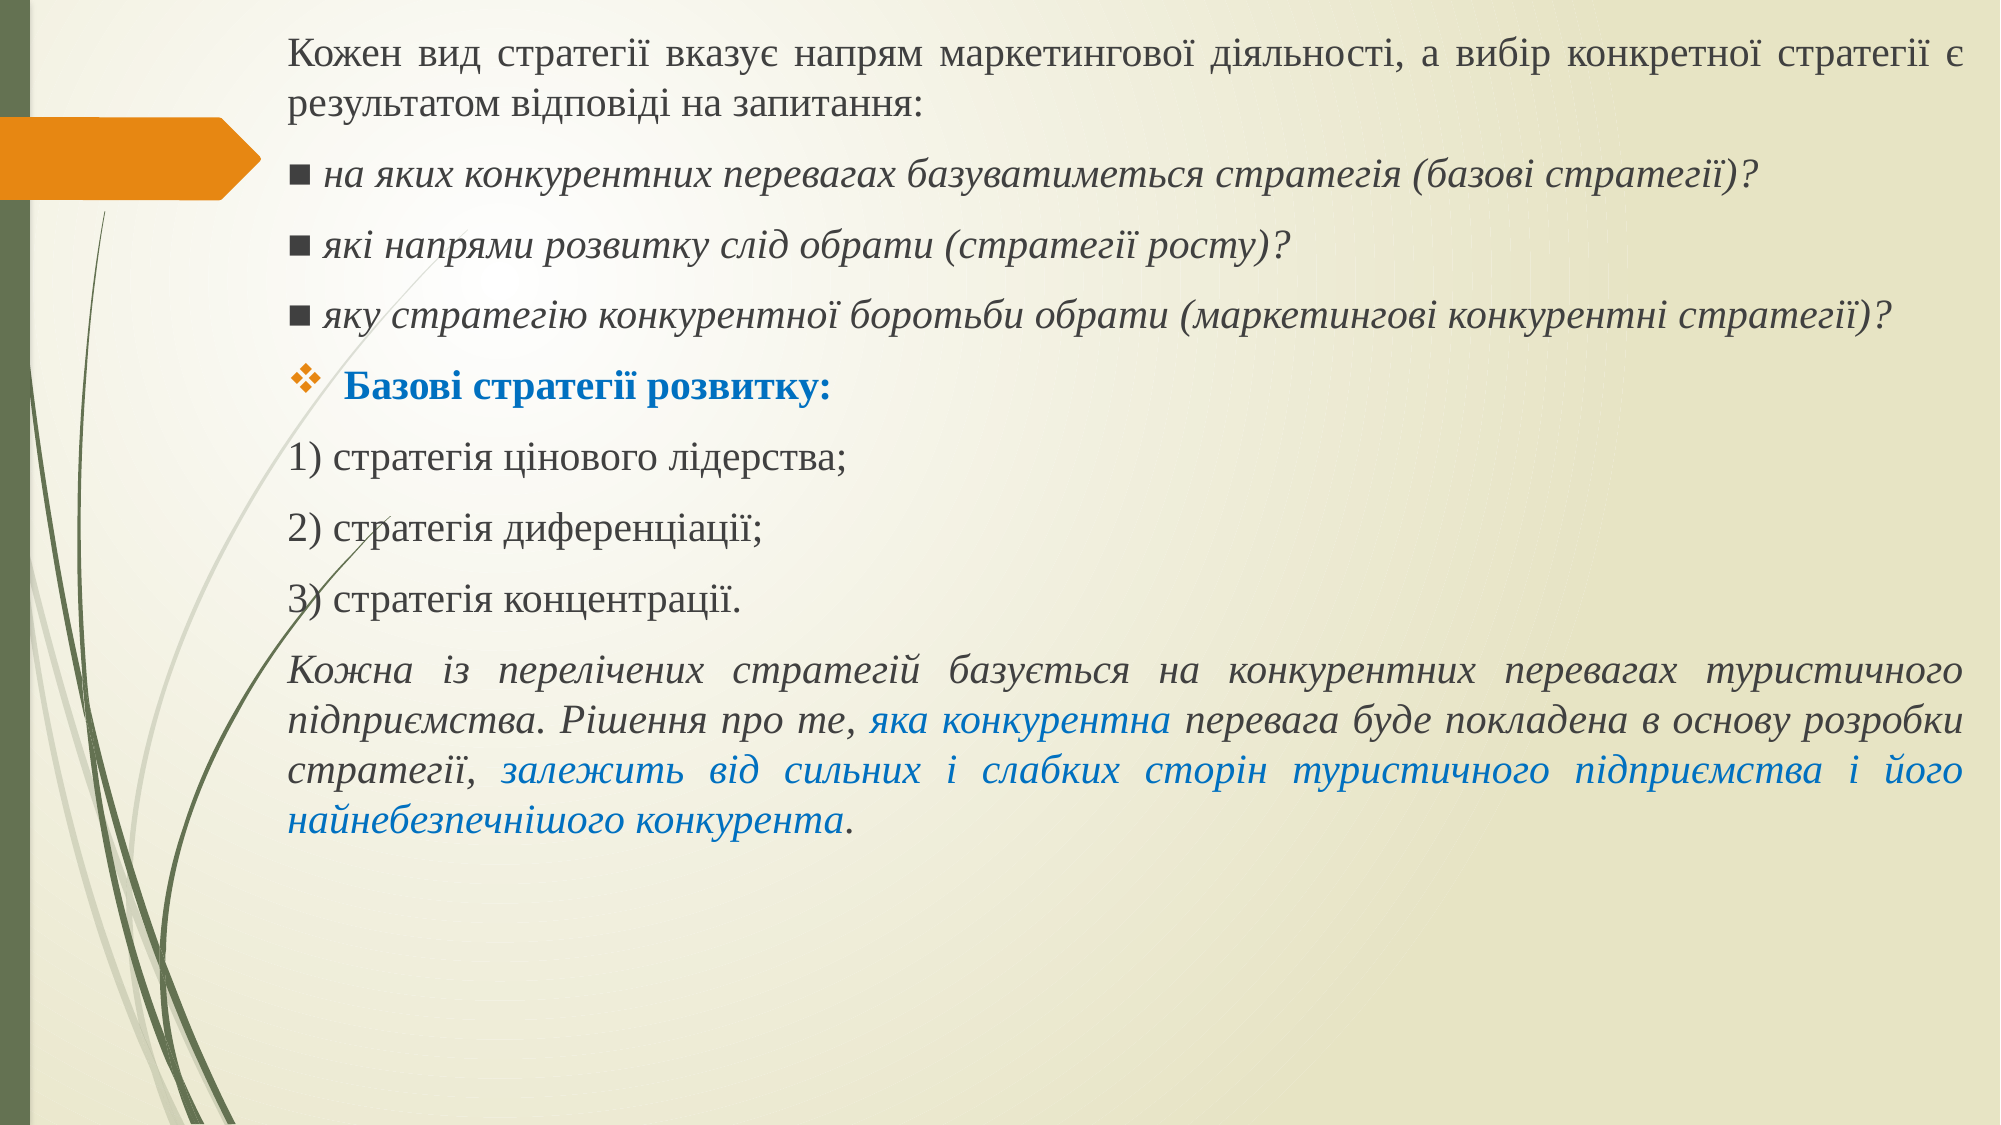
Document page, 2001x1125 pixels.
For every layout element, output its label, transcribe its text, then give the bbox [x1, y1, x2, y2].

list Кожен вид стратегії вказує напрям маркетингової діяльності, а вибір конкретної стратегії є результатом відповіді на запитання: ■ на яких конкурентних перевагах базуватиметься стратегія (базові стратегії)? ■ які напрями розвитку слід обрати (стратегії росту)? ■ яку стратегію конкурентної боротьби обрати (маркетингові конкурентні стратегії)? Базові стратегії розвитку: 1) стратегія цінового лідерства; 2) стратегія диференціації; 3) стратегія концентрації. Кожна із перелічених стратегій базується на конкурентних перевагах туристичного підприємства. Рішення про те, яка конкурентна перевага буде покладена в основу розробки стратегії, залежить від сильних і слабких сторін туристичного підприємства і його найнебезпечнішого конкурента. [272, 16, 1980, 1080]
